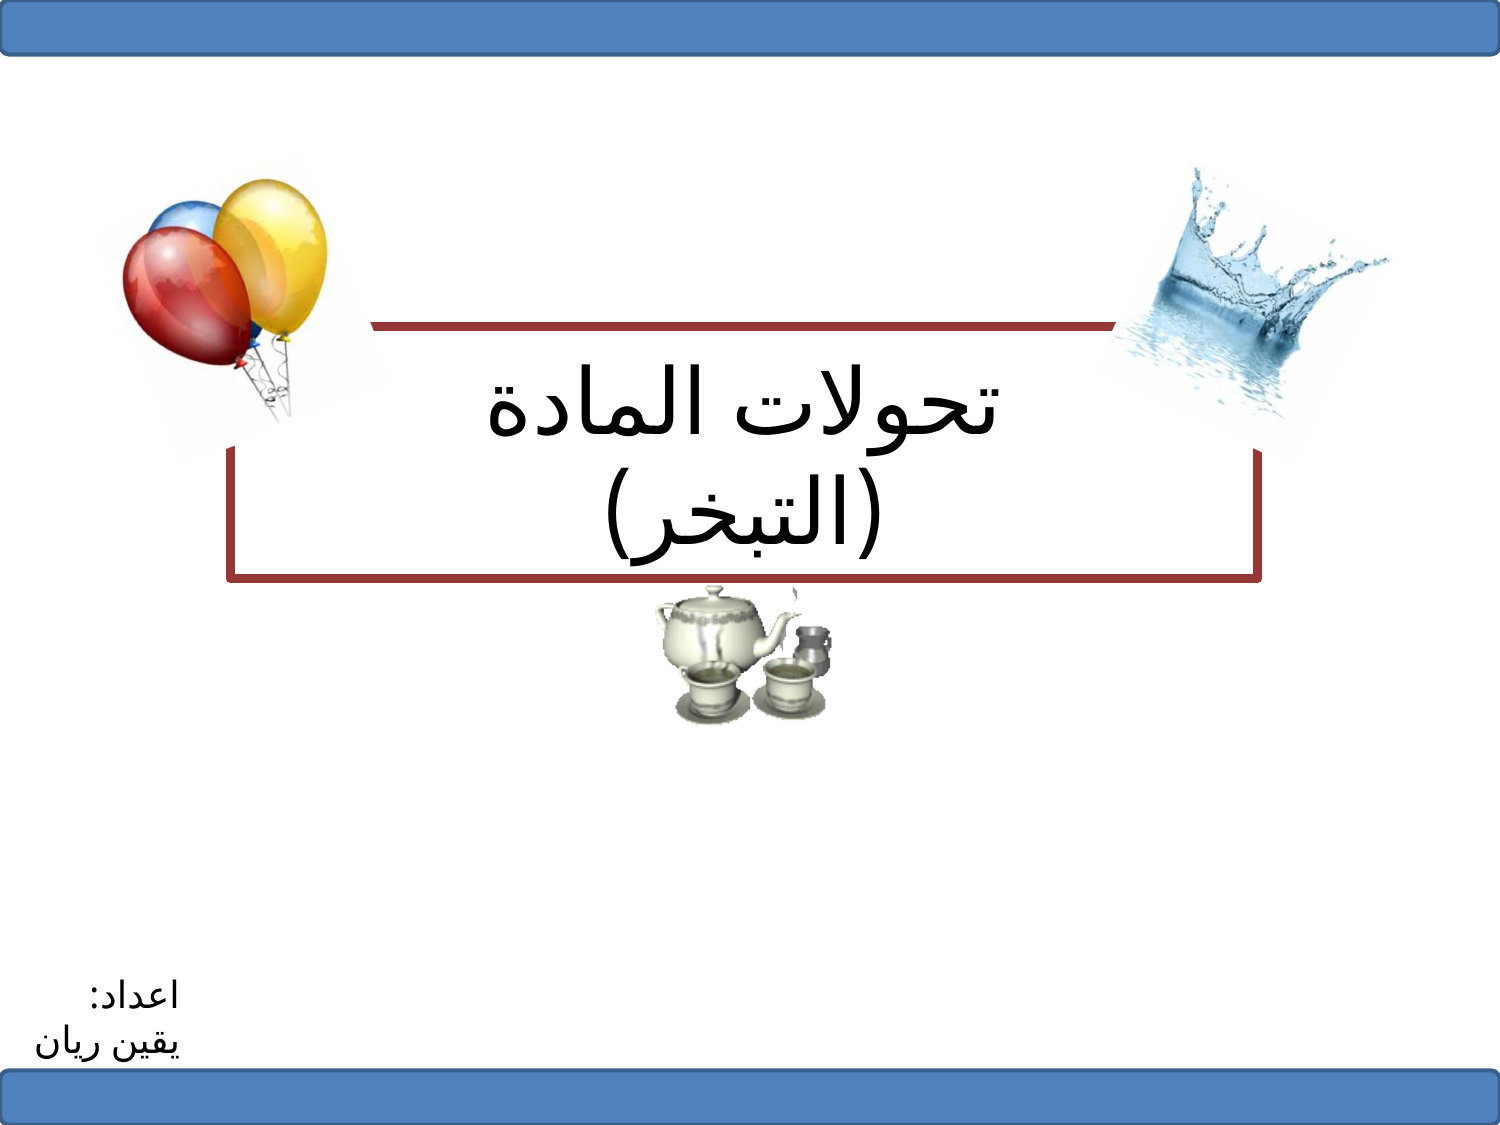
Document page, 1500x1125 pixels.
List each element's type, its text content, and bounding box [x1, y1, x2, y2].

text_box [0, 1068, 1500, 1125]
picture [655, 562, 844, 727]
title تحولات المادة (التبخر) [230, 326, 1258, 579]
text_box [0, 0, 1500, 57]
picture [1094, 161, 1394, 467]
text_box اعداد: يقين ريان [0, 964, 195, 1069]
picture [89, 149, 393, 466]
